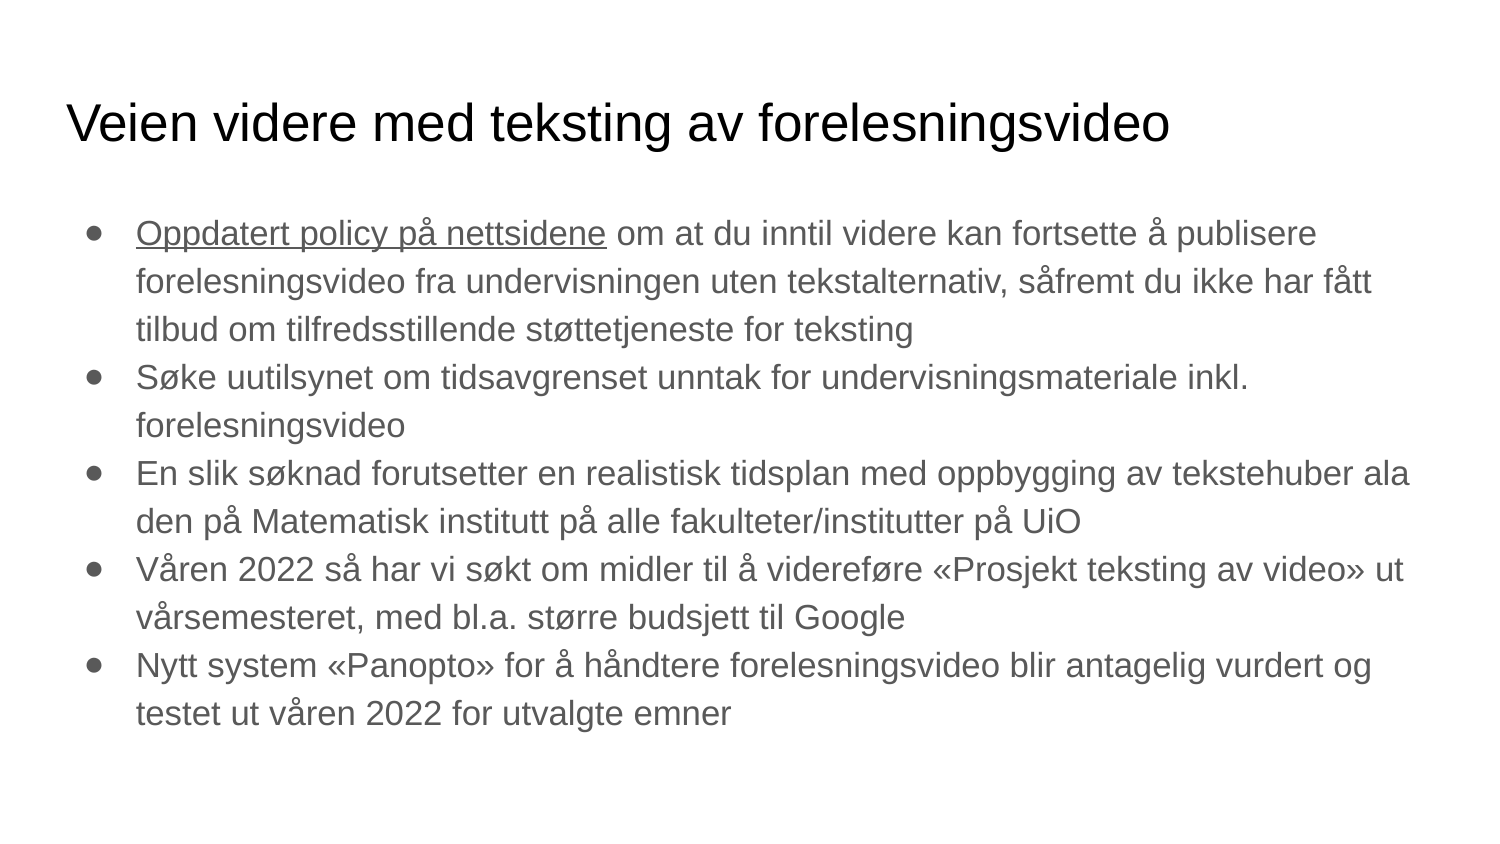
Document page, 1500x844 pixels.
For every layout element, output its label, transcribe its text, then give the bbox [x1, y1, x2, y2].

list Oppdatert policy på nettsidene om at du inntil videre kan fortsette å publisere forelesningsvideo fra undervisningen uten tekstalternativ, såfremt du ikke har fått tilbud om tilfredsstillende støttetjeneste for teksting Søke uutilsynet om tidsavgrenset unntak for undervisningsmateriale inkl. forelesningsvideo En slik søknad forutsetter en realistisk tidsplan med oppbygging av tekstehuber ala den på Matematisk institutt på alle fakulteter/institutter på UiO Våren 2022 så har vi søkt om midler til å videreføre «Prosjekt teksting av video» ut vårsemesteret, med bl.a. større budsjett til Google Nytt system «Panopto» for å håndtere forelesningsvideo blir antagelig vurdert og testet ut våren 2022 for utvalgte emner [51, 189, 1449, 750]
title Veien videre med teksting av forelesningsvideo [51, 72, 1449, 167]
